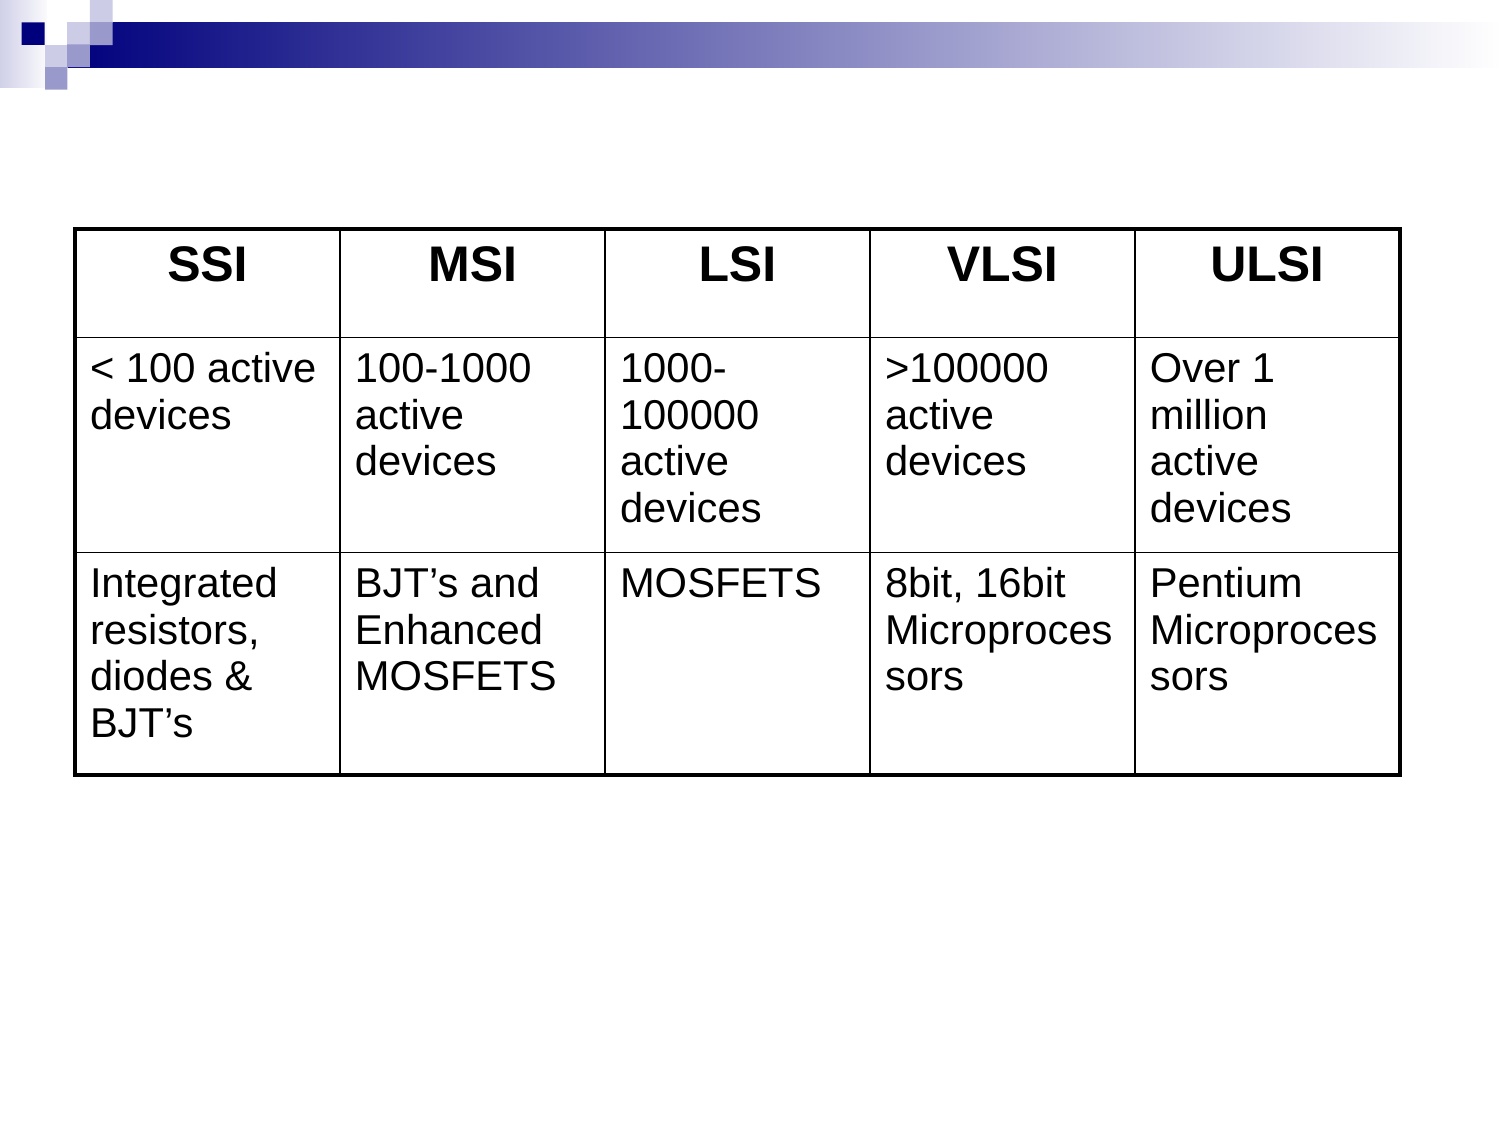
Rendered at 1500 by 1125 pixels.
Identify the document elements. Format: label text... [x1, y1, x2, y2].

table_cell 8bit, 16bit Microprocessors [871, 553, 1134, 773]
table_cell Over 1 million active devices [1136, 338, 1398, 552]
table_header MSI [341, 231, 604, 337]
table_cell 100-1000 active devices [341, 338, 604, 552]
table_cell Pentium Microprocessors [1136, 553, 1398, 773]
table_cell Integrated resistors, diodes & BJT’s [77, 553, 339, 773]
table_cell >100000 active devices [871, 338, 1134, 552]
table_header ULSI [1136, 231, 1398, 337]
table_header LSI [606, 231, 869, 337]
table_header VLSI [871, 231, 1134, 337]
table_header SSI [77, 231, 339, 337]
table_cell MOSFETS [606, 553, 869, 773]
table_cell 1000-100000 active devices [606, 338, 869, 552]
table_cell BJT’s and Enhanced MOSFETS [341, 553, 604, 773]
table_cell < 100 active devices [77, 338, 339, 552]
